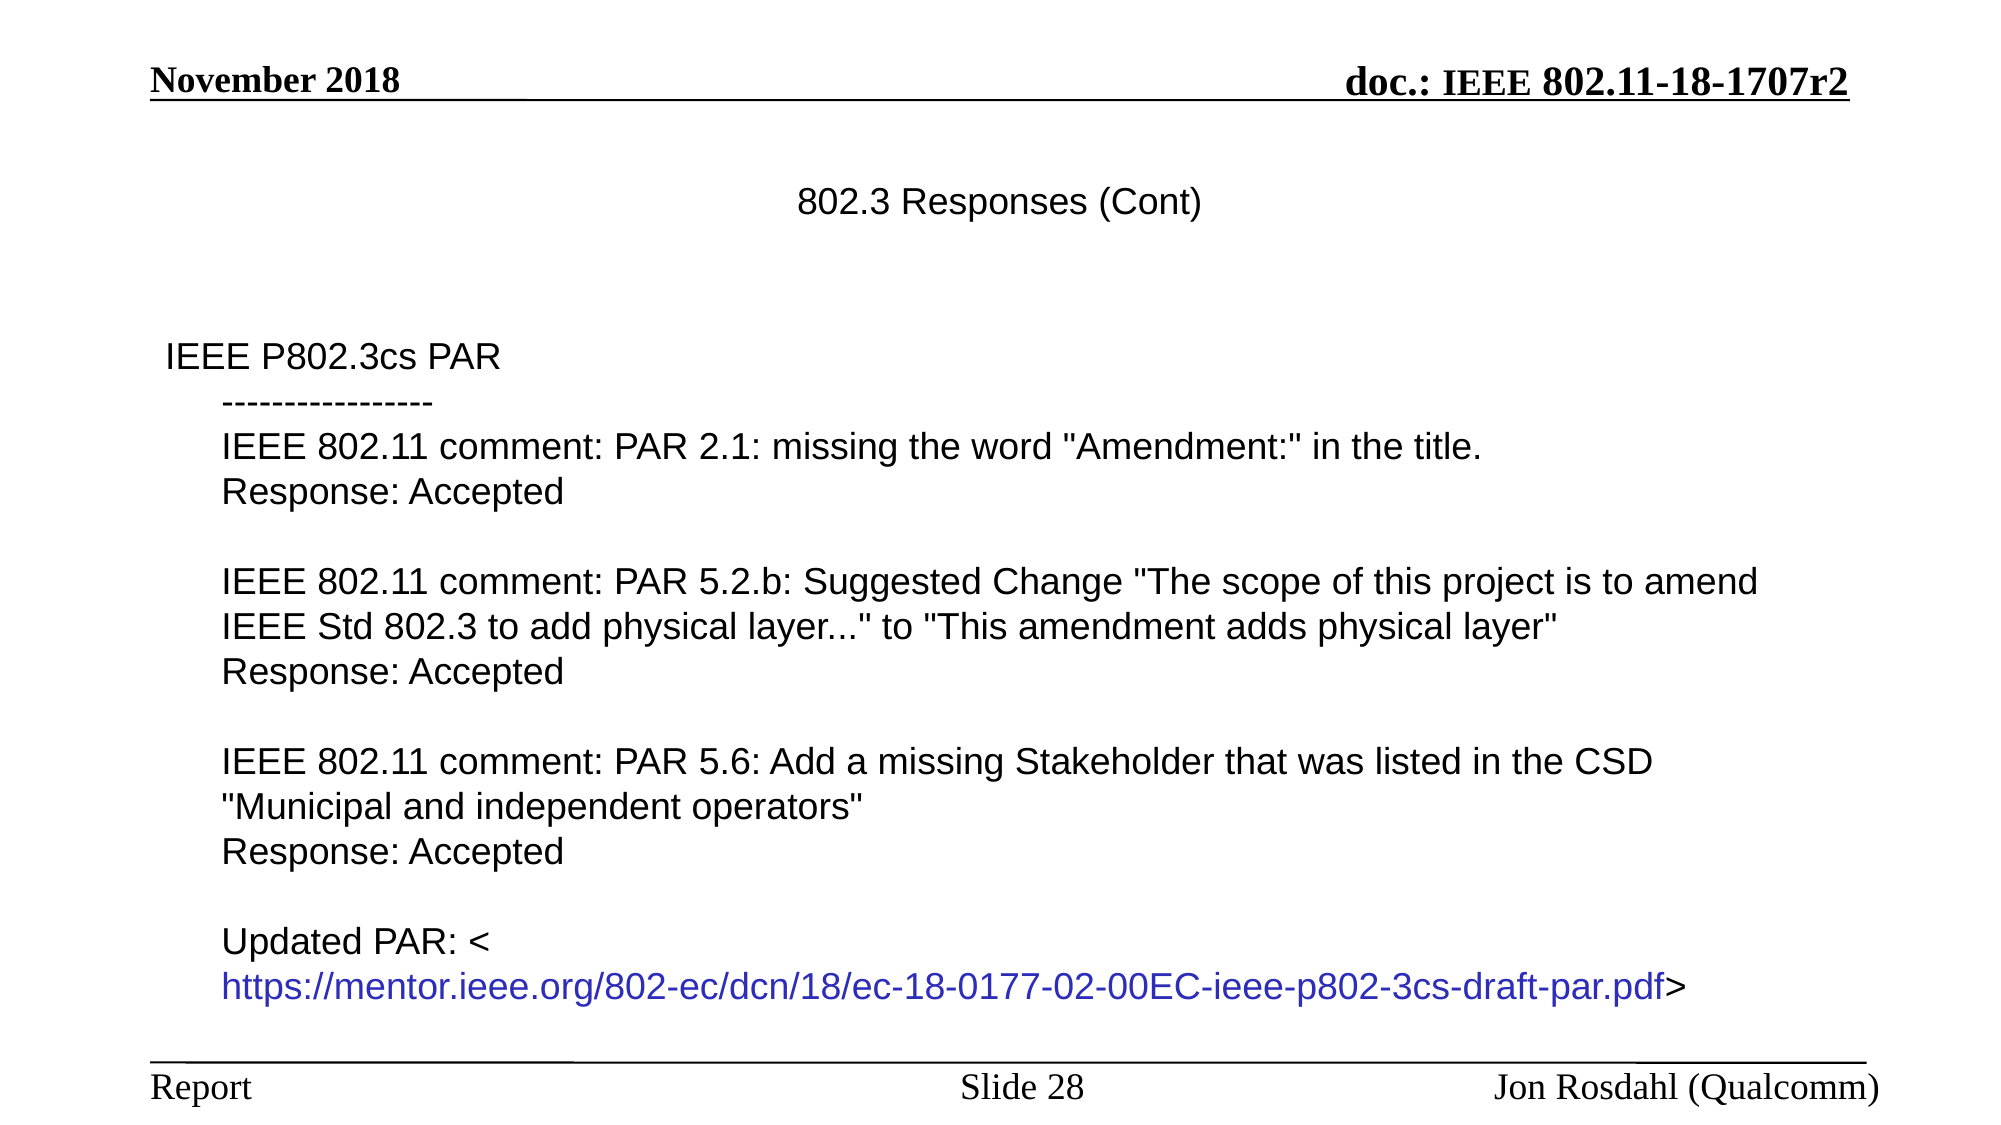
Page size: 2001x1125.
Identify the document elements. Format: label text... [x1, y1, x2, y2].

list IEEE P802.3cs PAR ----------------- IEEE 802.11 comment: PAR 2.1: missing the word "Amendment:" in the title. Response: Accepted IEEE 802.11 comment: PAR 5.2.b: Suggested Change "The scope of this project is to amend IEEE Std 802.3 to add physical layer..." to "This amendment adds physical layer" Response: Accepted IEEE 802.11 comment: PAR 5.6: Add a missing Stakeholder that was listed in the CSD "Municipal and independent operators" Response: Accepted Updated PAR: <https://mentor.ieee.org/802-ec/dcn/18/ec-18-0177-02-00EC-ieee-p802-3cs-draft-par.pdf> [149, 324, 1850, 1000]
title 802.3 Responses (Cont) [149, 112, 1850, 288]
slide_number Slide 28 [950, 1061, 1095, 1125]
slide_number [149, 49, 431, 100]
footer Jon Rosdahl (Qualcomm) [1436, 1061, 1881, 1108]
